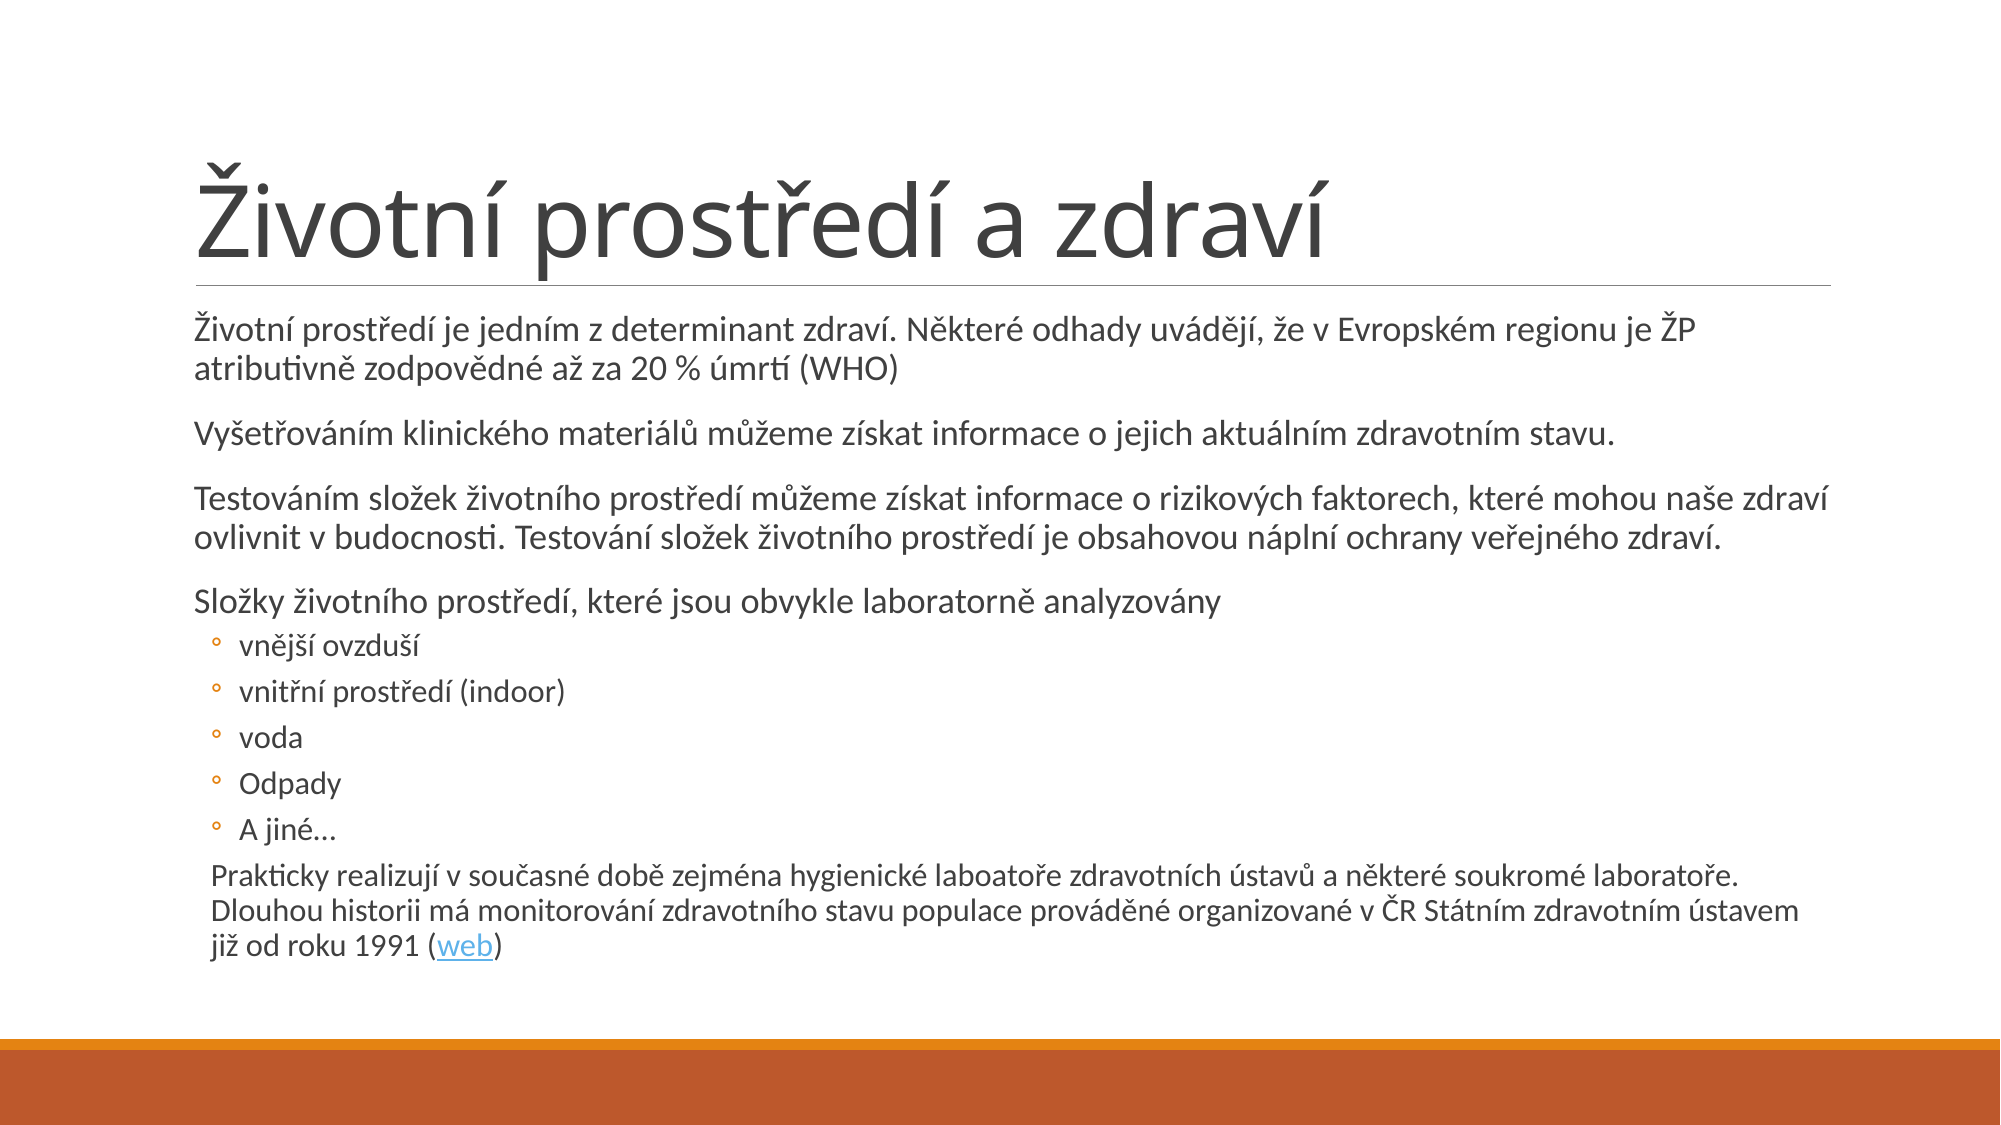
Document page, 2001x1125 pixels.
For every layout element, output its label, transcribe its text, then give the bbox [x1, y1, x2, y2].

list Životní prostředí je jedním z determinant zdraví. Některé odhady uvádějí, že v Evropském regionu je ŽP atributivně zodpovědné až za 20 % úmrtí (WHO) Vyšetřováním klinického materiálů můžeme získat informace o jejich aktuálním zdravotním stavu. Testováním složek životního prostředí můžeme získat informace o rizikových faktorech, které mohou naše zdraví ovlivnit v budocnosti. Testování složek životního prostředí je obsahovou náplní ochrany veřejného zdraví. Složky životního prostředí, které jsou obvykle laboratorně analyzovány vnější ovzduší vnitřní prostředí (indoor) voda Odpady A jiné… Prakticky realizují v současné době zejména hygienické laboatoře zdravotních ústavů a některé soukromé laboratoře. Dlouhou historii má monitorování zdravotního stavu populace prováděné organizované v ČR Státním zdravotním ústavem již od roku 1991 (web) [180, 302, 1830, 998]
title Životní prostředí a zdraví [180, 47, 1830, 285]
